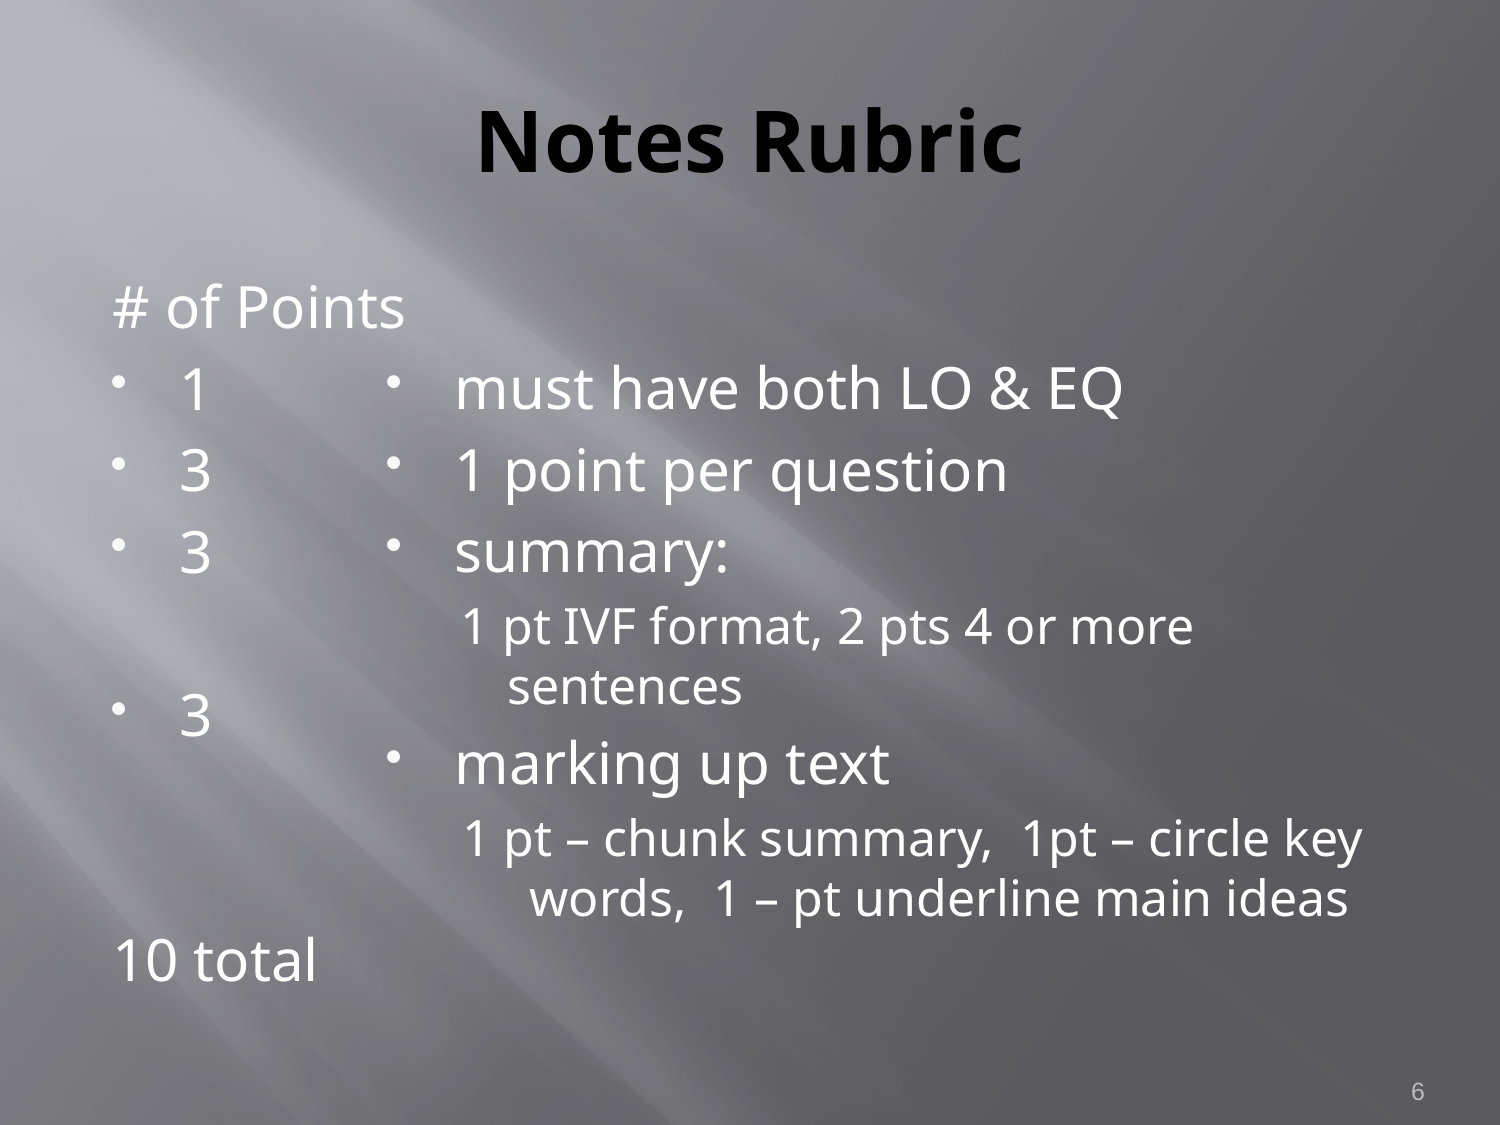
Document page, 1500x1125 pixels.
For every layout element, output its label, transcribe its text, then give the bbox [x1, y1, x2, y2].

title Notes Rubric [75, 45, 1425, 233]
slide_number 6 [1299, 1052, 1425, 1113]
text_box must have both LO & EQ 1 point per question summary: 1 pt IVF format, 2 pts 4 or more sentences marking up text 1 pt – chunk summary, 1pt – circle key words, 1 – pt underline main ideas [349, 262, 1413, 1035]
list # of Points 1 3 3 3 10 total [75, 262, 349, 1035]
